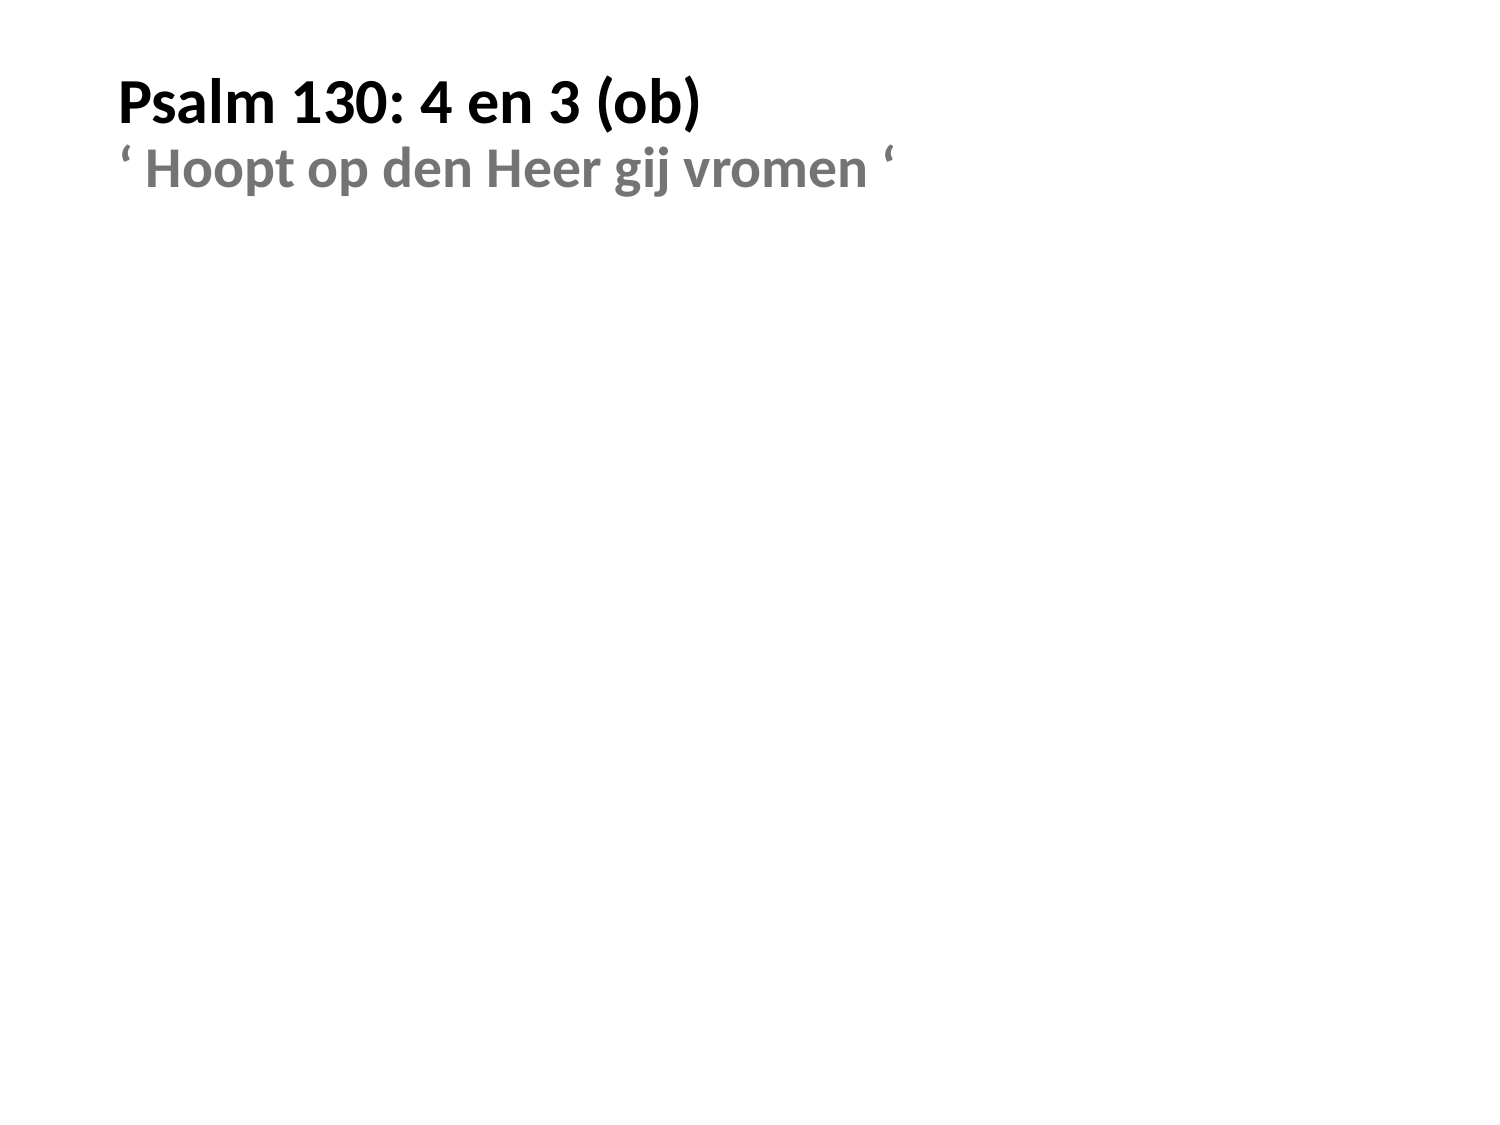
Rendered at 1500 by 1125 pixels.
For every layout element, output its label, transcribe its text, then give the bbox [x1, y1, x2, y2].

title Psalm 130: 4 en 3 (ob) ‘ Hoopt op den Heer gij vromen ‘ [103, 59, 1397, 278]
